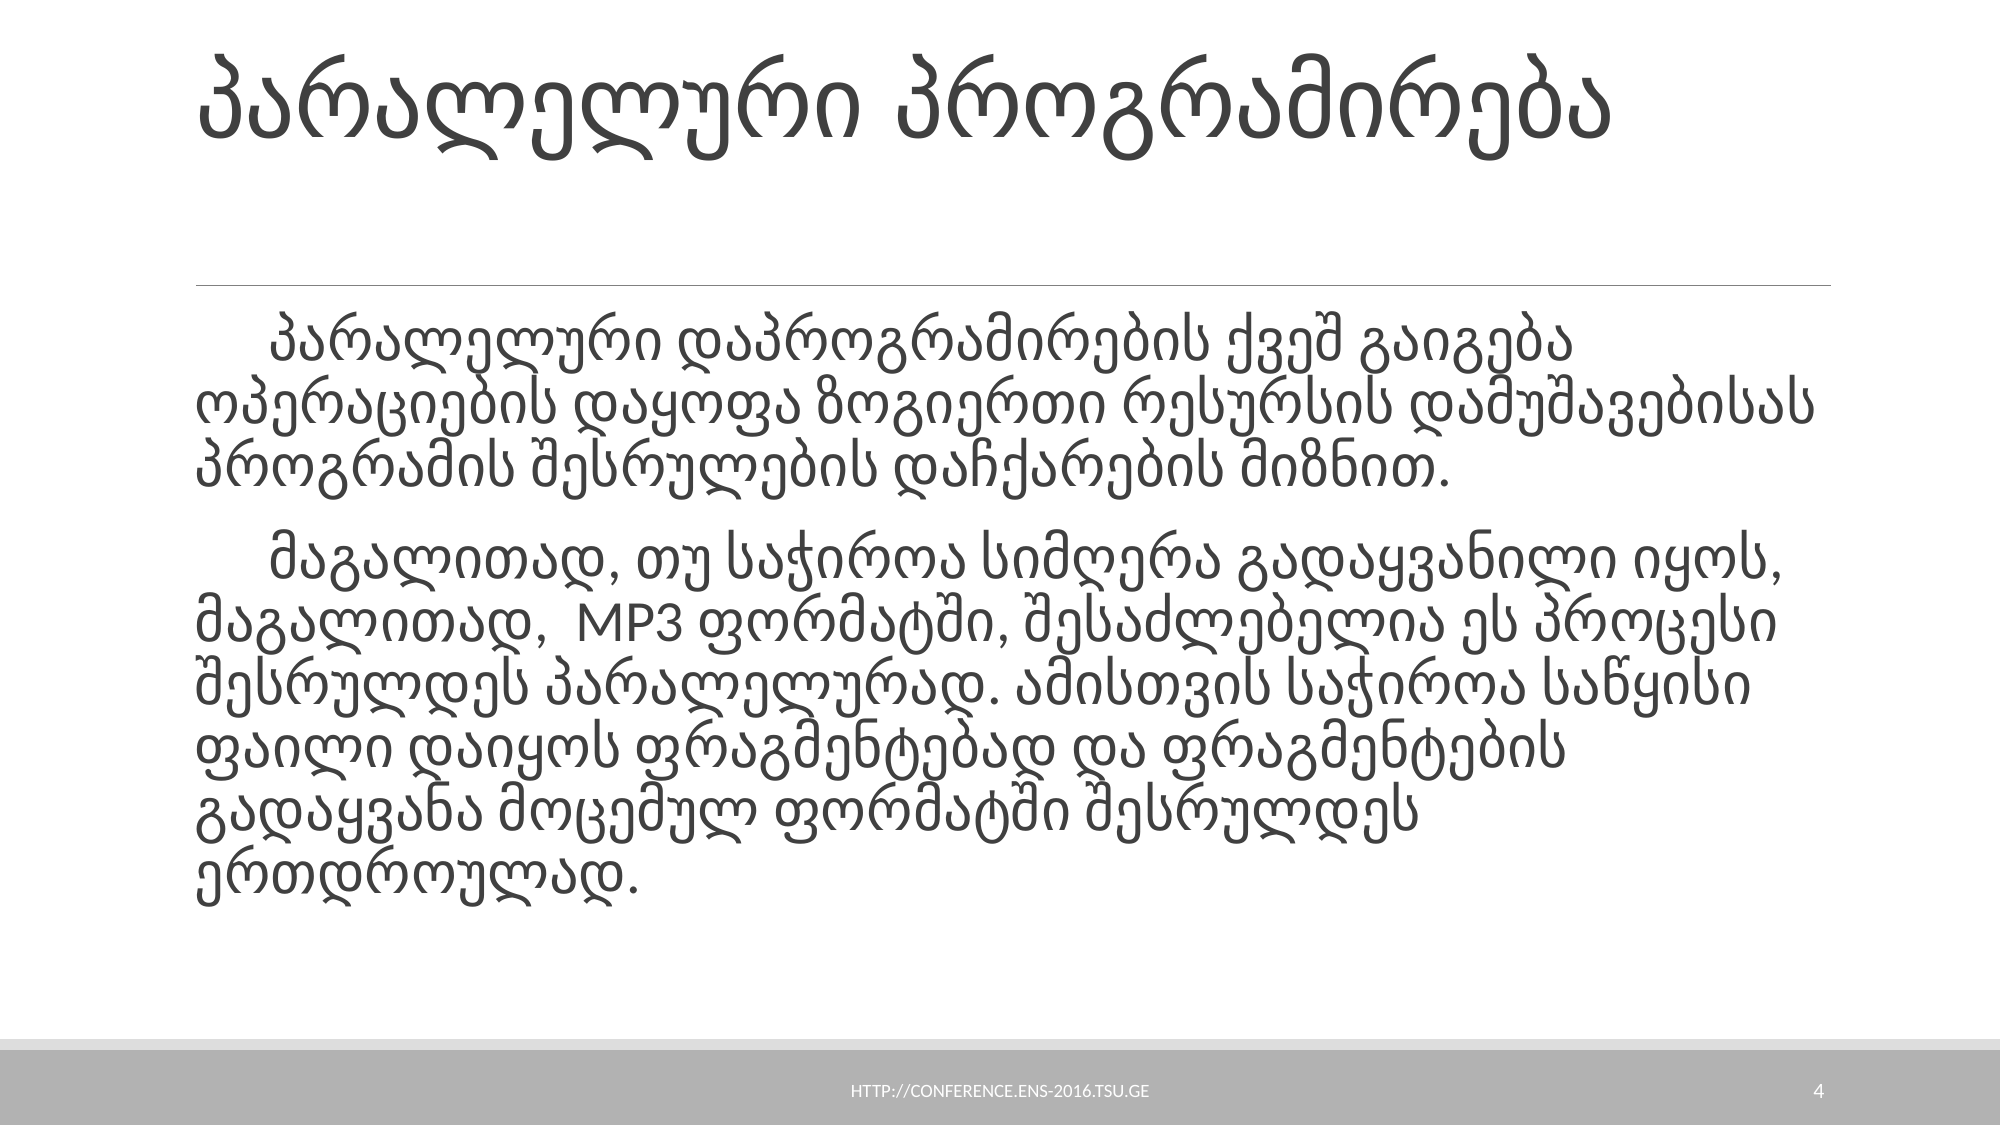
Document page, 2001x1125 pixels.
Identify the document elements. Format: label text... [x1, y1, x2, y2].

slide_number 4 [1624, 1059, 1840, 1120]
title პარალელური პროგრამირება [180, 47, 1830, 285]
footer http://conference.ens-2016.tsu.ge [604, 1059, 1396, 1120]
list პარალელური დაპროგრამირების ქვეშ გაიგება ოპერაციების დაყოფა ზოგიერთი რესურსის დამუშავებისას პროგრამის შესრულების დაჩქარების მიზნით. მაგალითად, თუ საჭიროა სიმღერა გადაყვანილი იყოს, მაგალითად, MP3 ფორმატში, შესაძლებელია ეს პროცესი შესრულდეს პარალელურად. ამისთვის საჭიროა საწყისი ფაილი დაიყოს ფრაგმენტებად და ფრაგმენტების გადაყვანა მოცემულ ფორმატში შესრულდეს ერთდროულად. [180, 302, 1830, 963]
